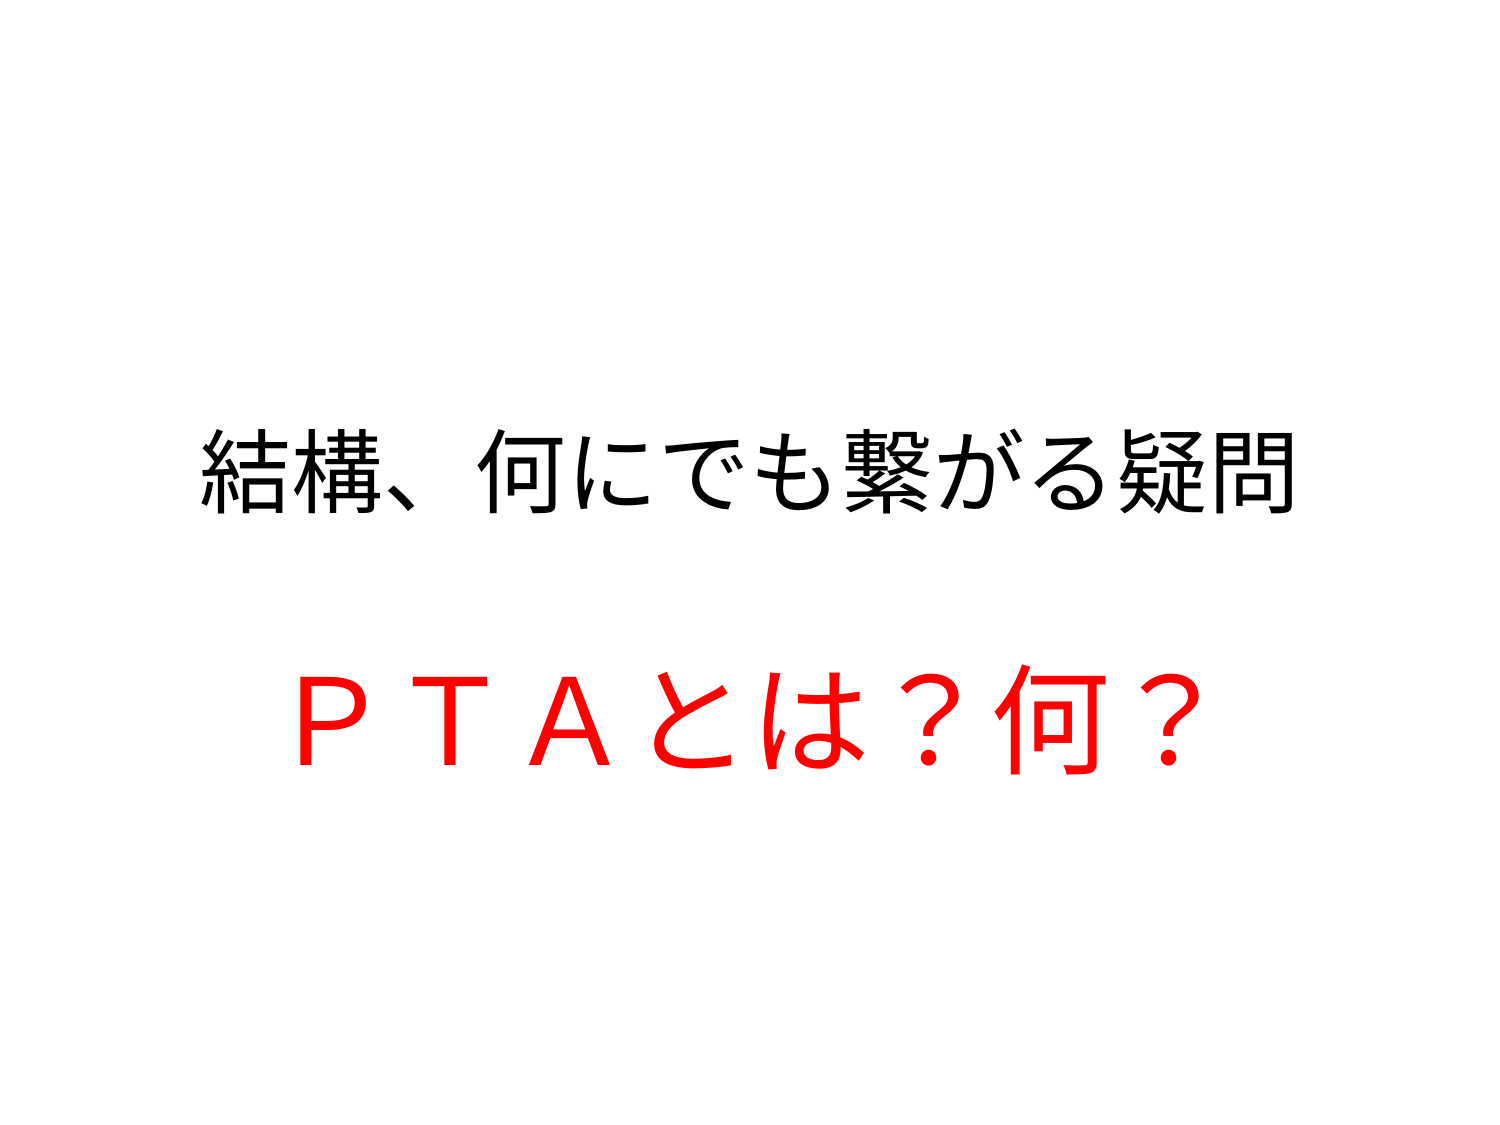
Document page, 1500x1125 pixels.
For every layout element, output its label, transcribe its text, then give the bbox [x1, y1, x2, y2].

title 結構、何にでも繋がる疑問 [112, 349, 1388, 591]
subtitle ＰＴＡとは？何？ [225, 637, 1275, 925]
